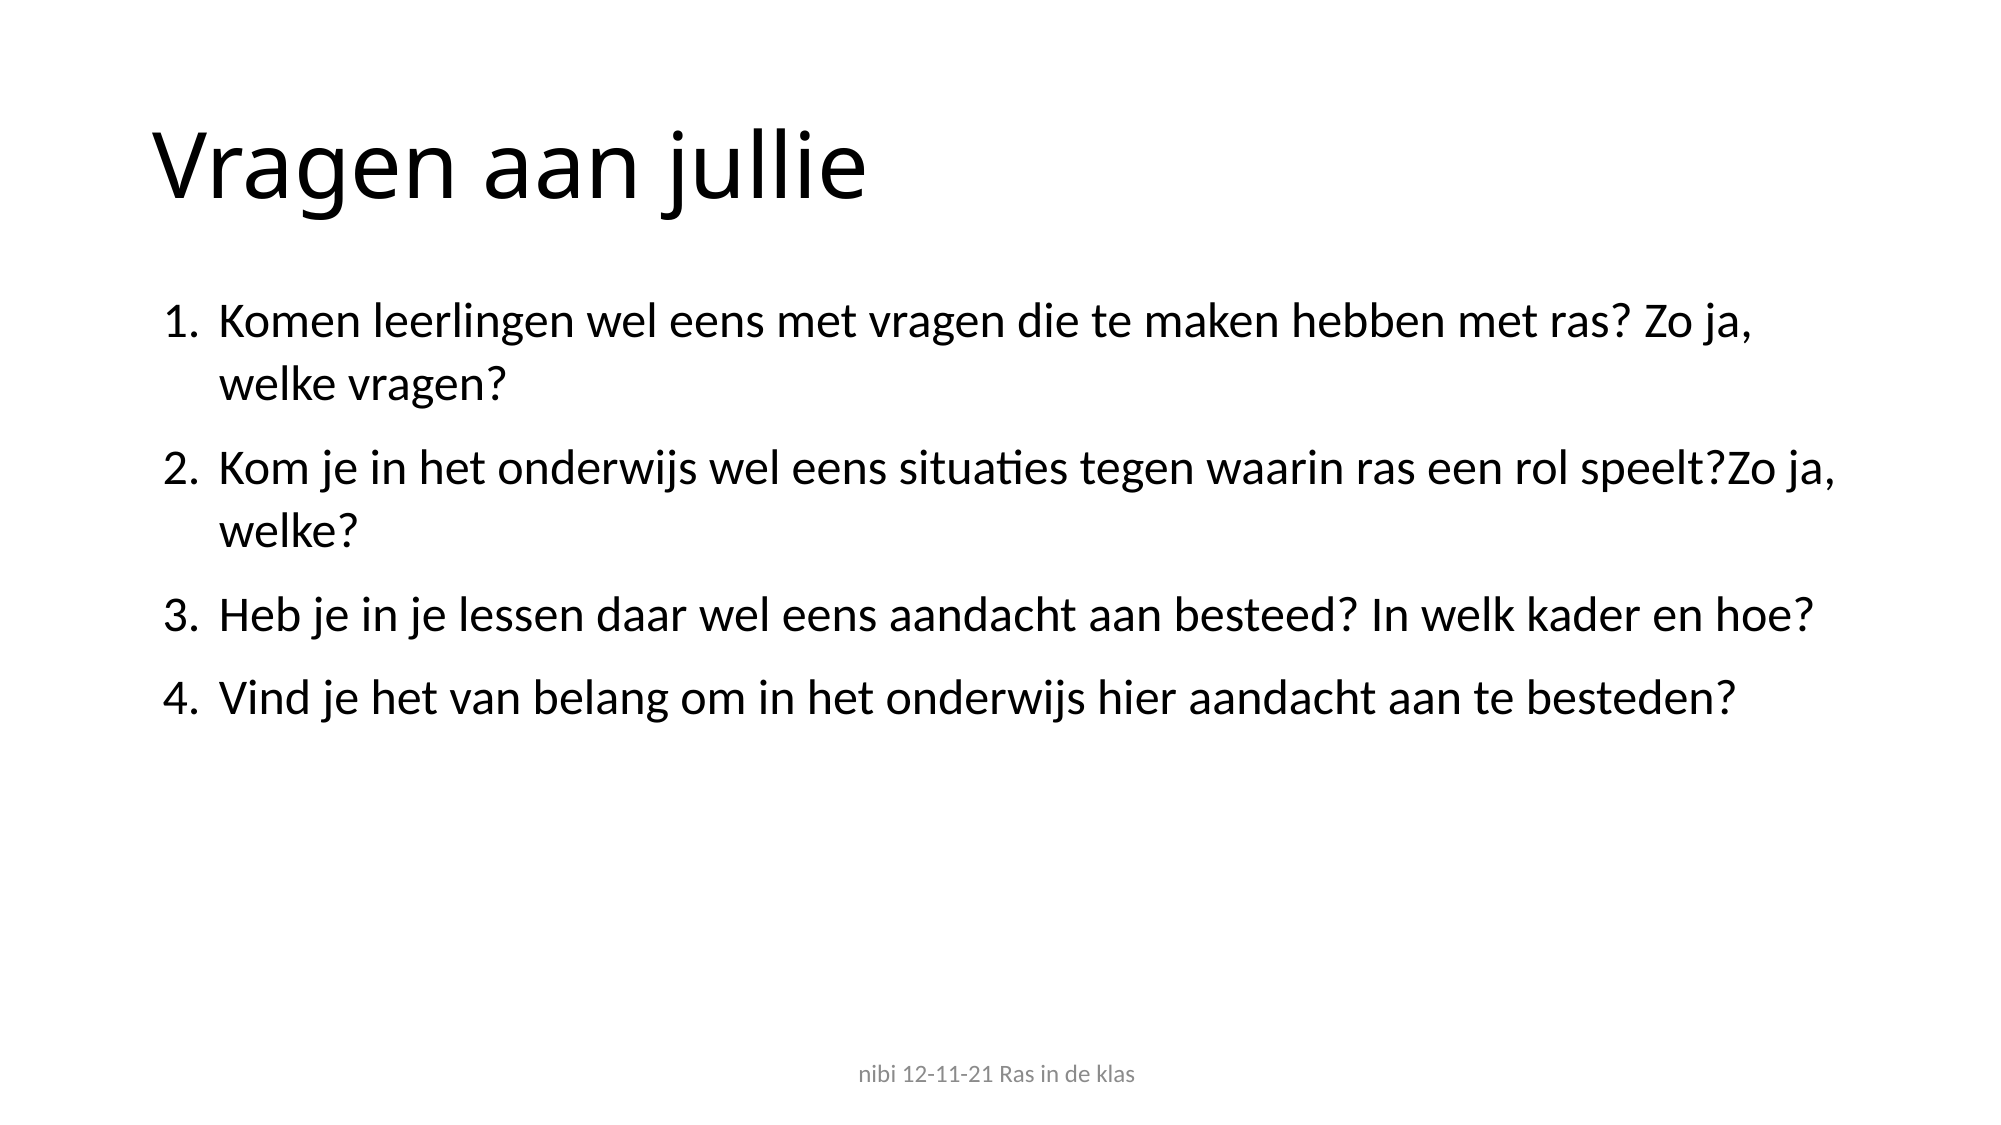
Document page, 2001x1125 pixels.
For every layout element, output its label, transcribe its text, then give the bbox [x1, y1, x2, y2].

title Vragen aan jullie [137, 59, 1863, 278]
list Komen leerlingen wel eens met vragen die te maken hebben met ras? Zo ja, welke vragen? Kom je in het onderwijs wel eens situaties tegen waarin ras een rol speelt?Zo ja, welke? Heb je in je lessen daar wel eens aandacht aan besteed? In welk kader en hoe? Vind je het van belang om in het onderwijs hier aandacht aan te besteden? [147, 277, 1873, 992]
footer nibi 12-11-21 Ras in de klas [662, 1042, 1338, 1103]
